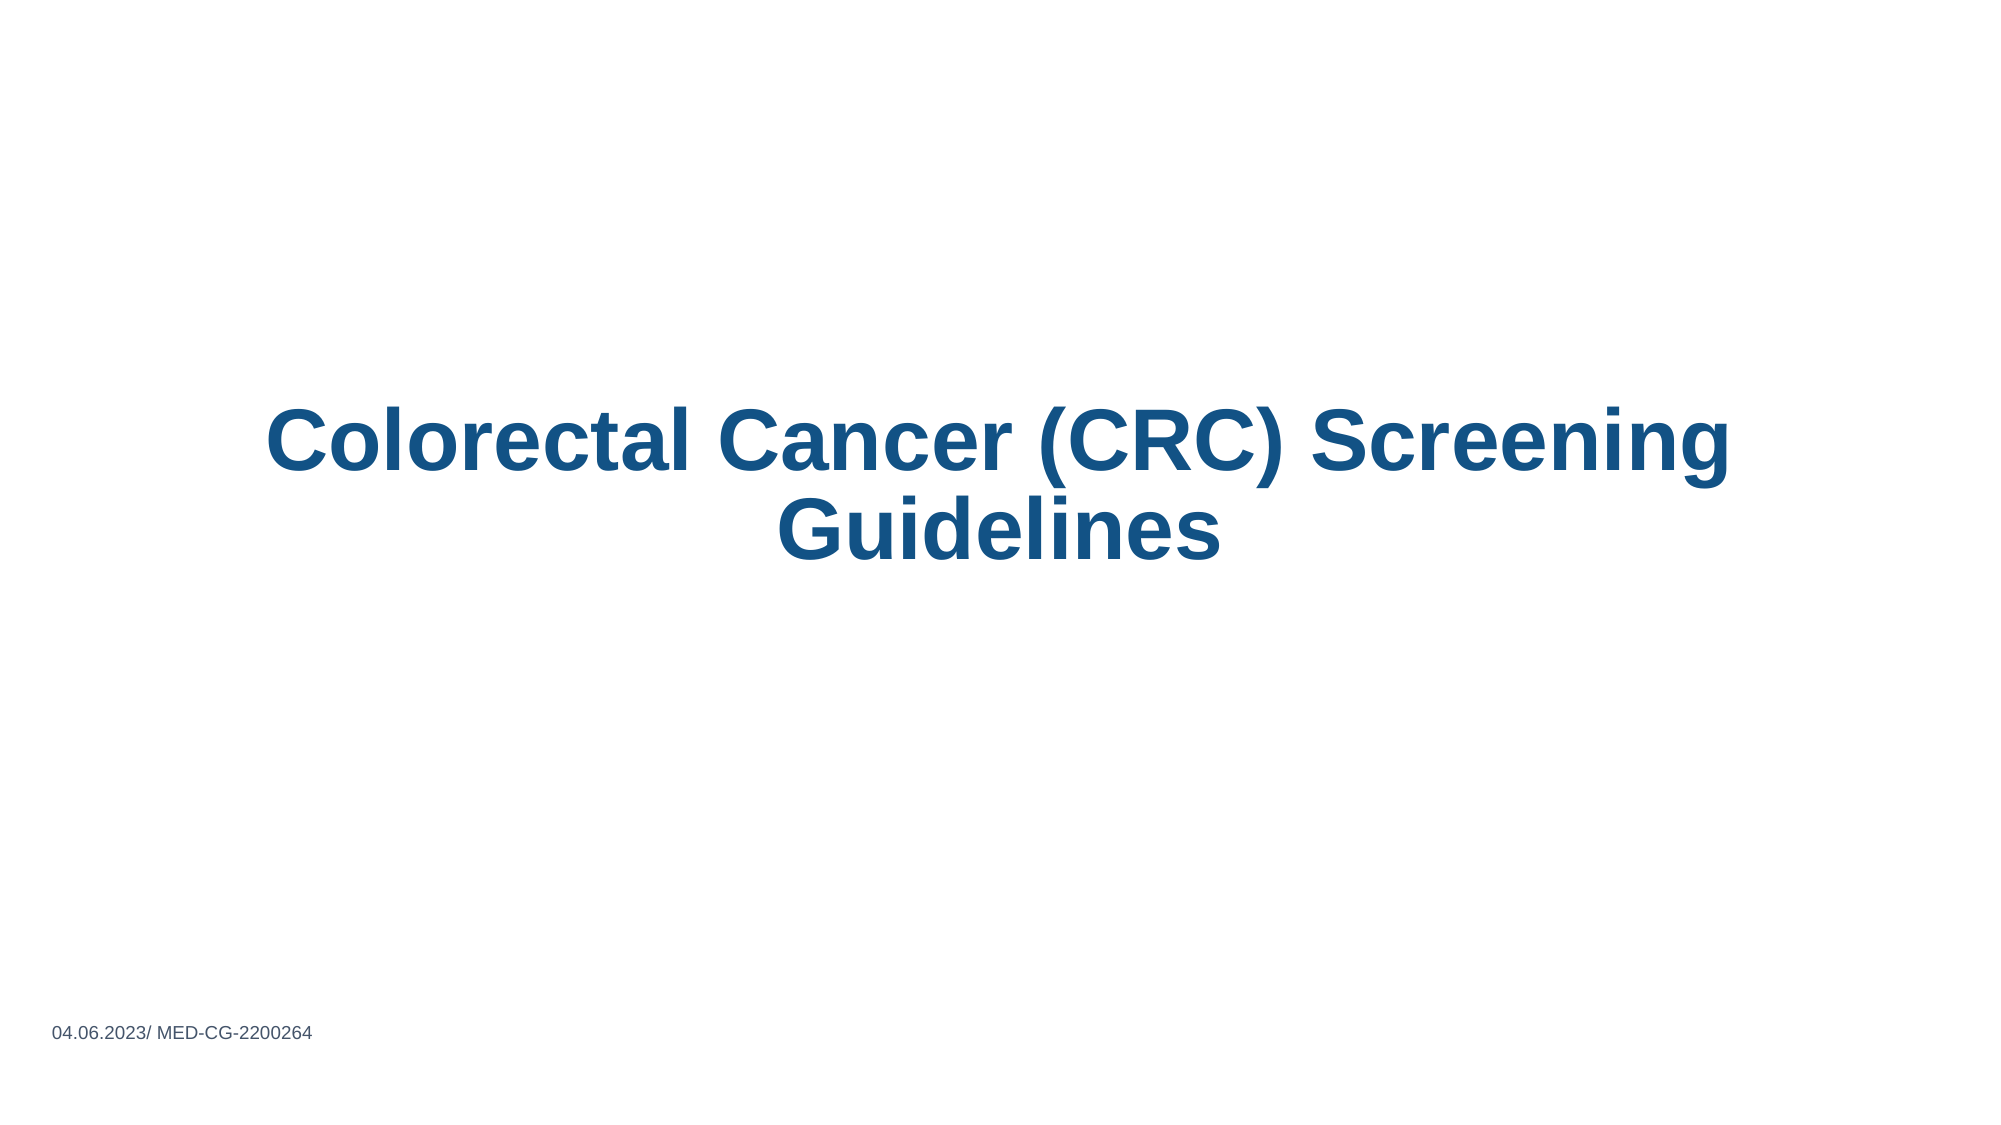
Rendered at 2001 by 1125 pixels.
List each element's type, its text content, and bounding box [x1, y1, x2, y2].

text_box 04.06.2023/ MED-CG-2200264 [37, 1015, 480, 1055]
title Colorectal Cancer (CRC) Screening Guidelines [193, 379, 1807, 578]
